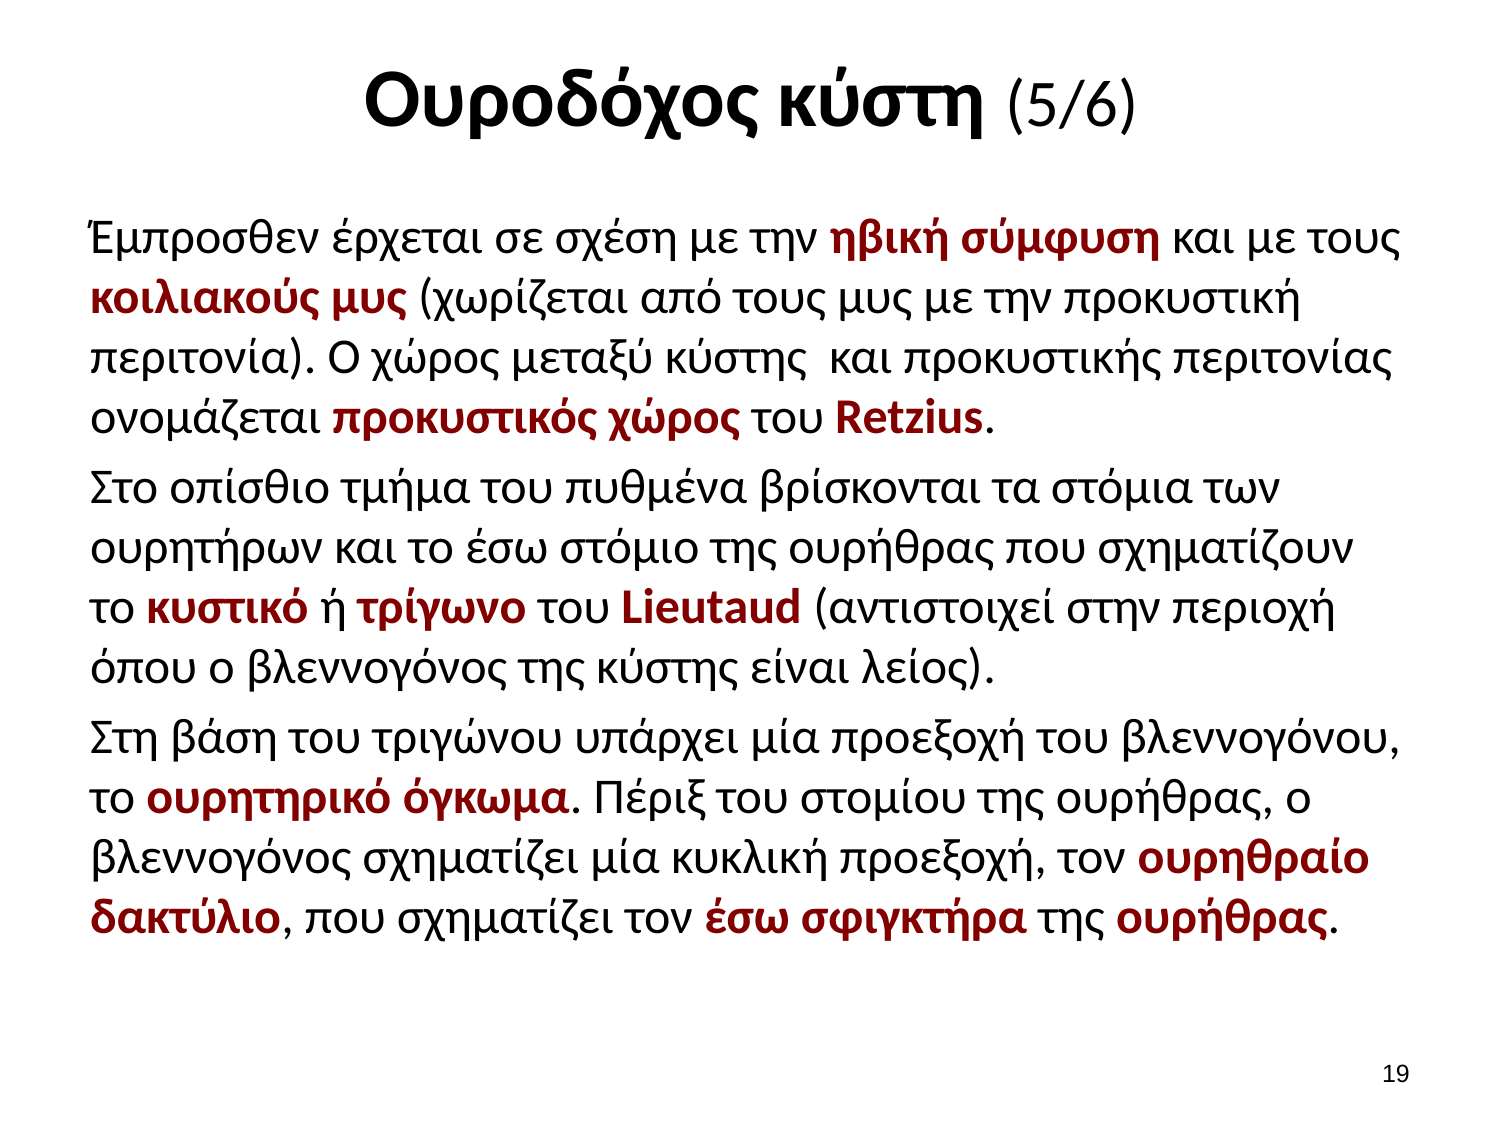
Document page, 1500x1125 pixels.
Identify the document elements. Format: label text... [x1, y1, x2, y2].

list Έμπροσθεν έρχεται σε σχέση με την ηβική σύμφυση και με τους κοιλιακούς μυς (χωρίζεται από τους μυς με την προκυστική περιτονία). Ο χώρος μεταξύ κύστης και προκυστικής περιτονίας ονομάζεται προκυστικός χώρος του Retzius. Στο οπίσθιο τμήμα του πυθμένα βρίσκονται τα στόμια των ουρητήρων και το έσω στόμιο της ουρήθρας που σχηματίζουν το κυστικό ή τρίγωνο του Lieutaud (αντιστοιχεί στην περιοχή όπου ο βλεννογόνος της κύστης είναι λείος). Στη βάση του τριγώνου υπάρχει μία προεξοχή του βλεννογόνου, το ουρητηρικό όγκωμα. Πέριξ του στομίου της ουρήθρας, ο βλεννογόνος σχηματίζει μία κυκλική προεξοχή, τον ουρηθραίο δακτύλιο, που σχηματίζει τον έσω σφιγκτήρα της ουρήθρας. [75, 196, 1425, 1024]
slide_number 18 [1074, 1042, 1425, 1103]
title Ουροδόχος κύστη (5/6) [76, 19, 1427, 169]
